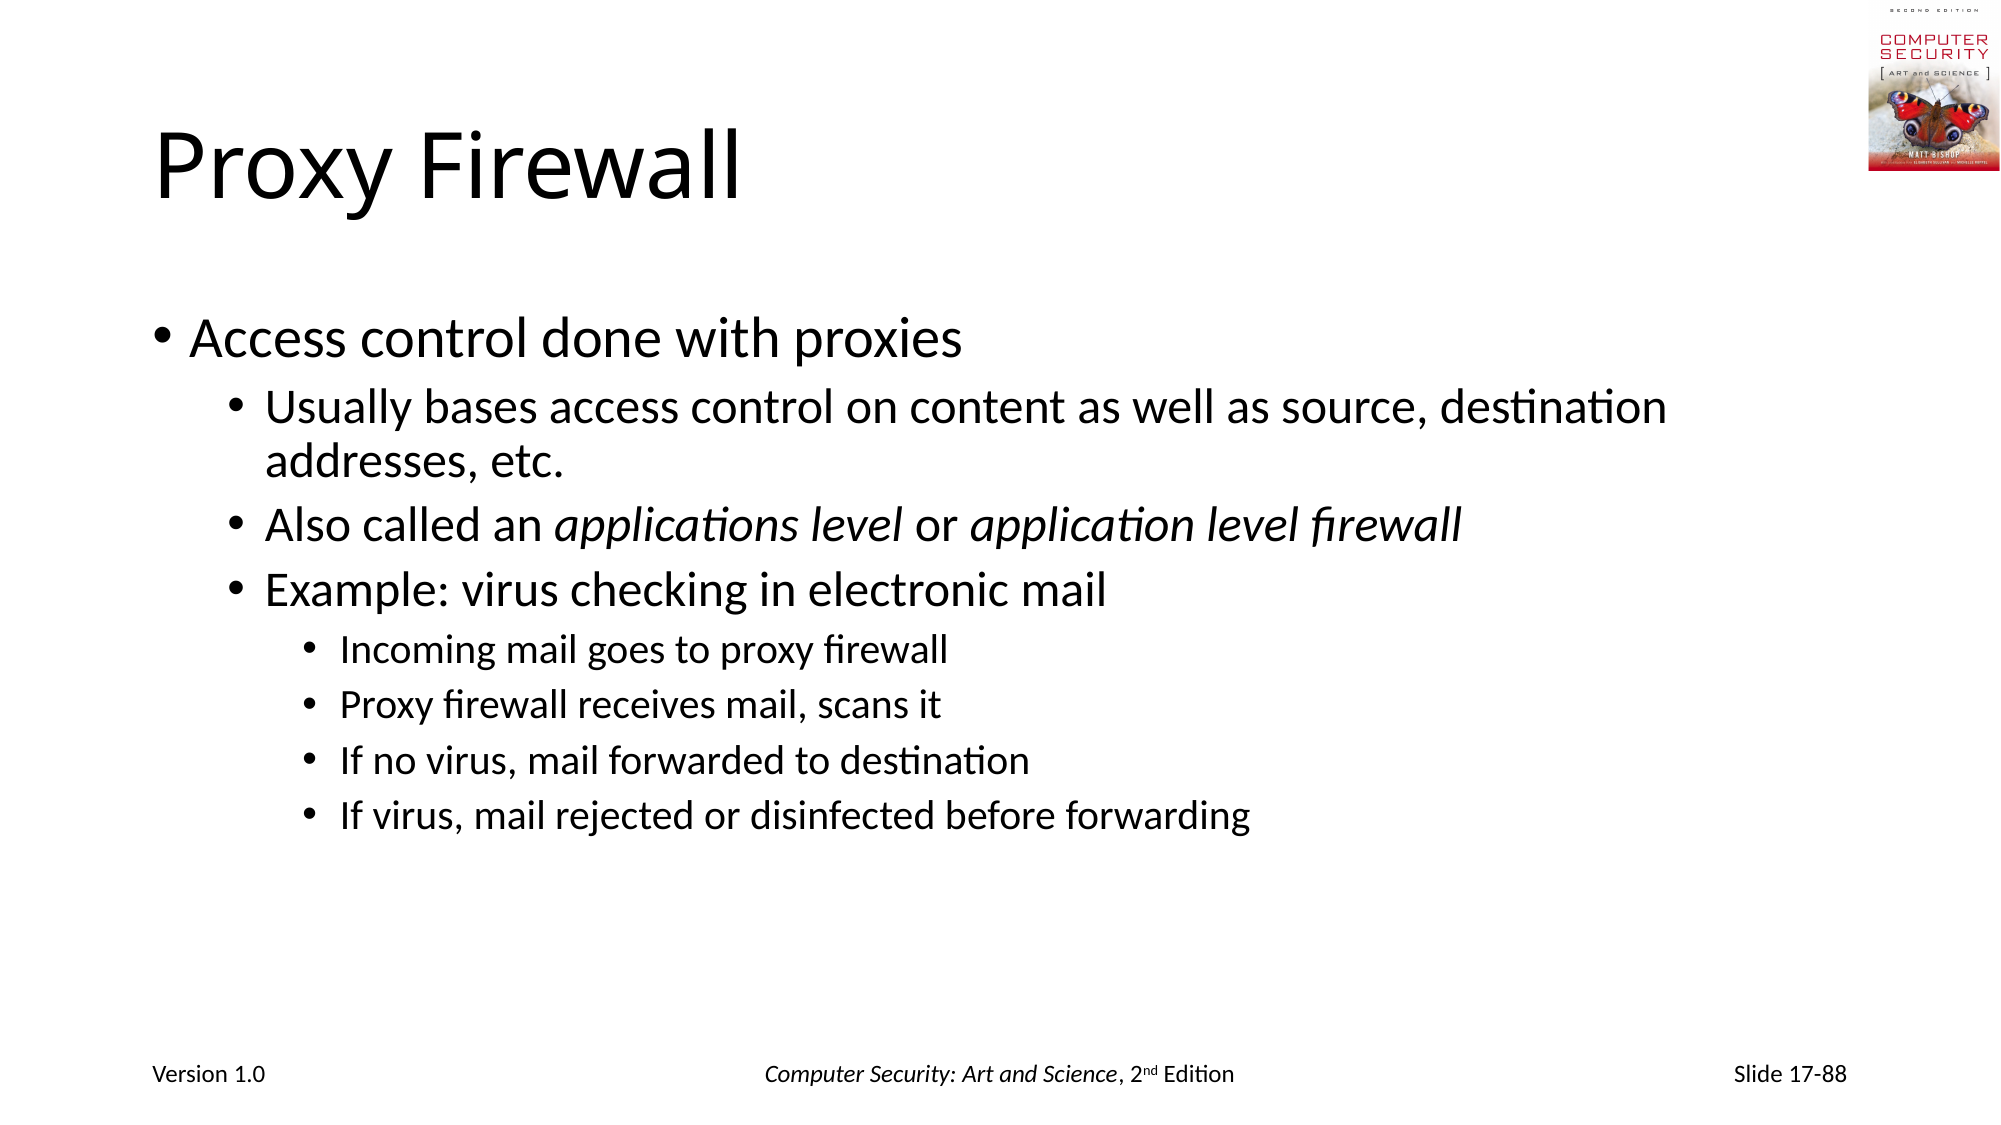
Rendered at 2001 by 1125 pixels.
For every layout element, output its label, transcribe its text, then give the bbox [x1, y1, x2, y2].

footer Computer Security: Art and Science, 2nd Edition [662, 1042, 1338, 1103]
slide_number Version 1.0 [137, 1042, 588, 1103]
list Access control done with proxies Usually bases access control on content as well as source, destination addresses, etc. Also called an applications level or application level firewall Example: virus checking in electronic mail Incoming mail goes to proxy firewall Proxy firewall receives mail, scans it If no virus, mail forwarded to destination If virus, mail rejected or disinfected before forwarding [137, 299, 1863, 1014]
title Proxy Firewall [137, 59, 1863, 278]
slide_number Slide 17-88 [1412, 1042, 1863, 1103]
picture [1868, 0, 2000, 171]
